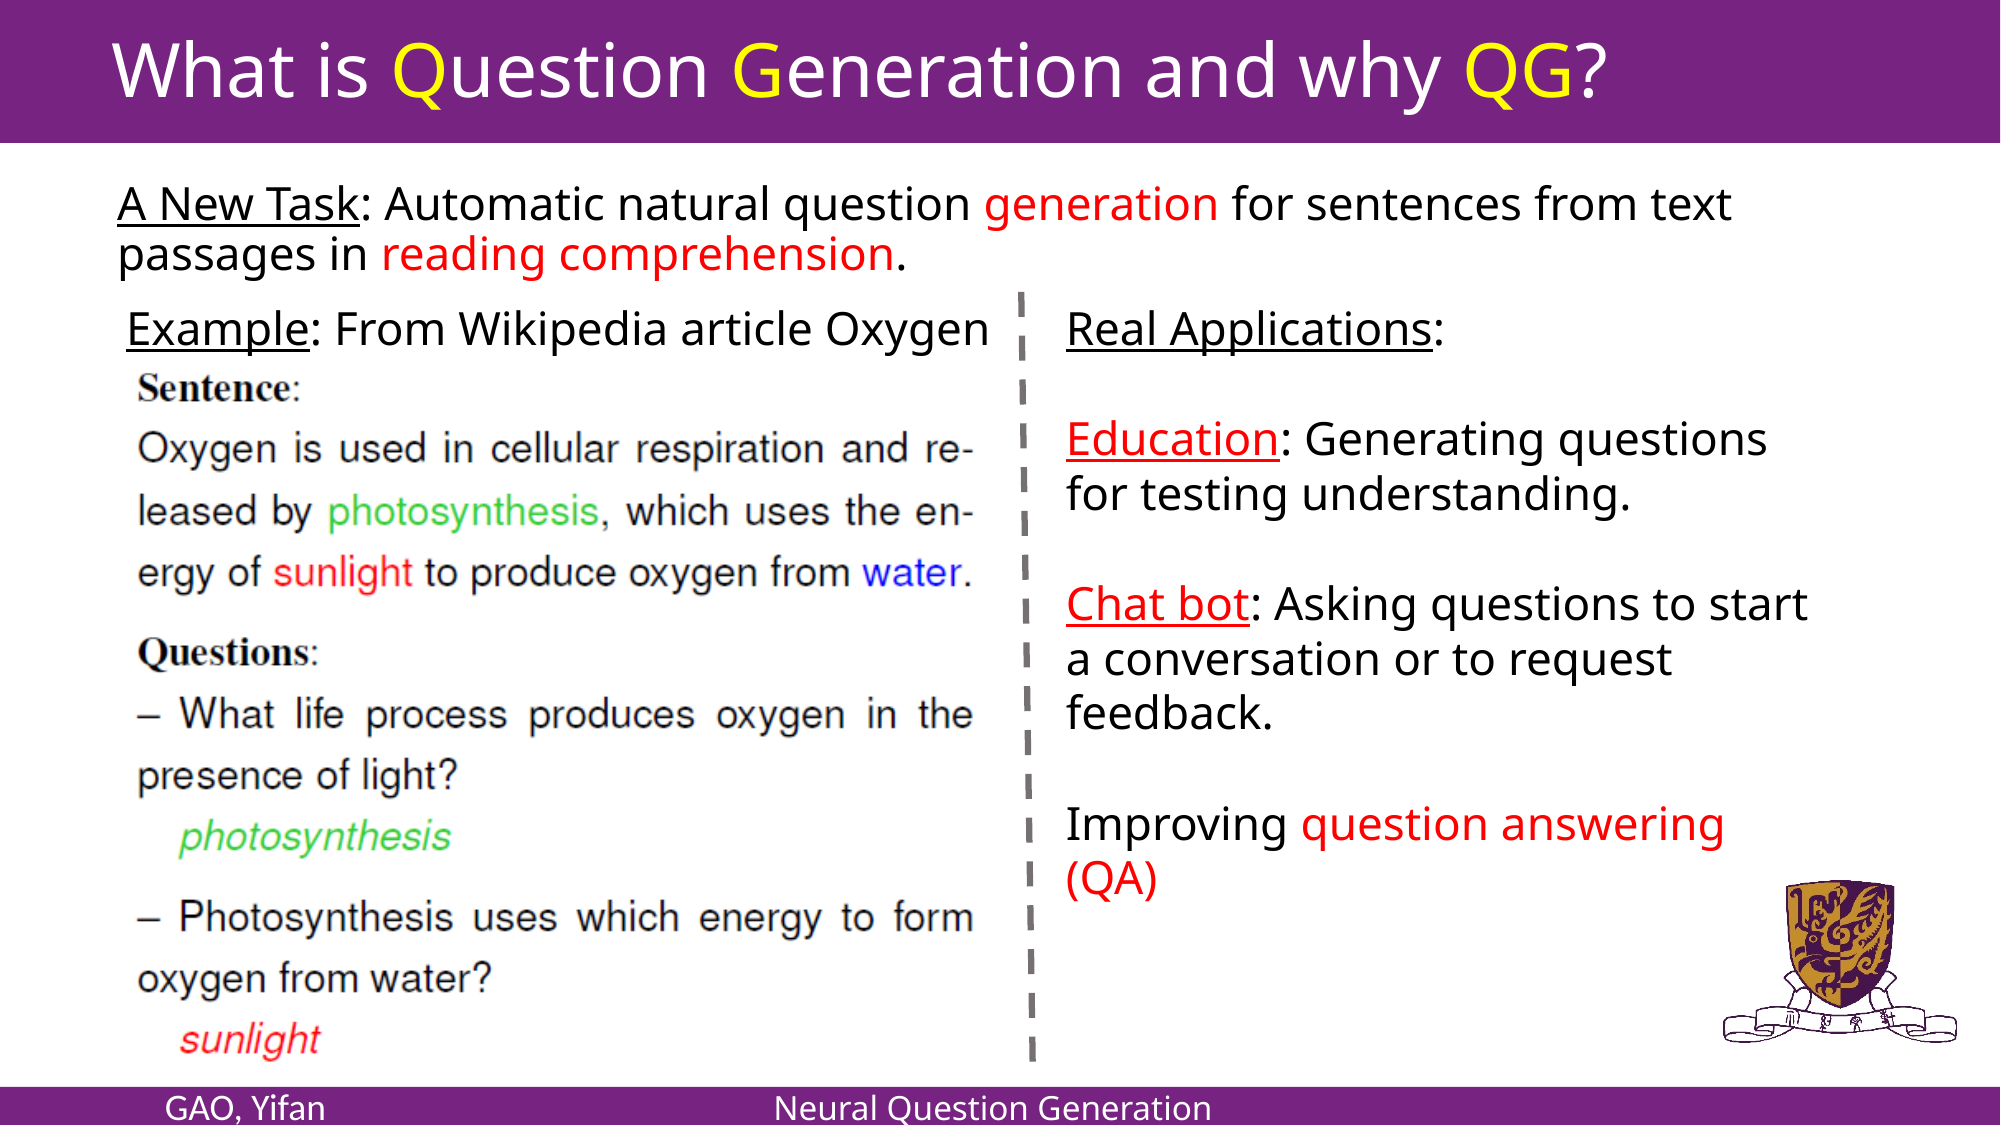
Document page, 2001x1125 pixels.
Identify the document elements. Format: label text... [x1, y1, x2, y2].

text_box Real Applications: Education: Generating questions for testing understanding. Chat bot: Asking questions to start a conversation or to request feedback. Improving question answering (QA) [1051, 291, 1828, 912]
picture [1723, 880, 1957, 1043]
text_box Example: From Wikipedia article Oxygen [95, 291, 1021, 362]
list A New Task: Automatic natural question generation for sentences from text passages in reading comprehension. [102, 173, 1828, 292]
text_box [1021, 291, 1033, 1065]
picture [126, 362, 991, 1065]
title What is Question Generation and why QG? [96, 4, 1808, 143]
